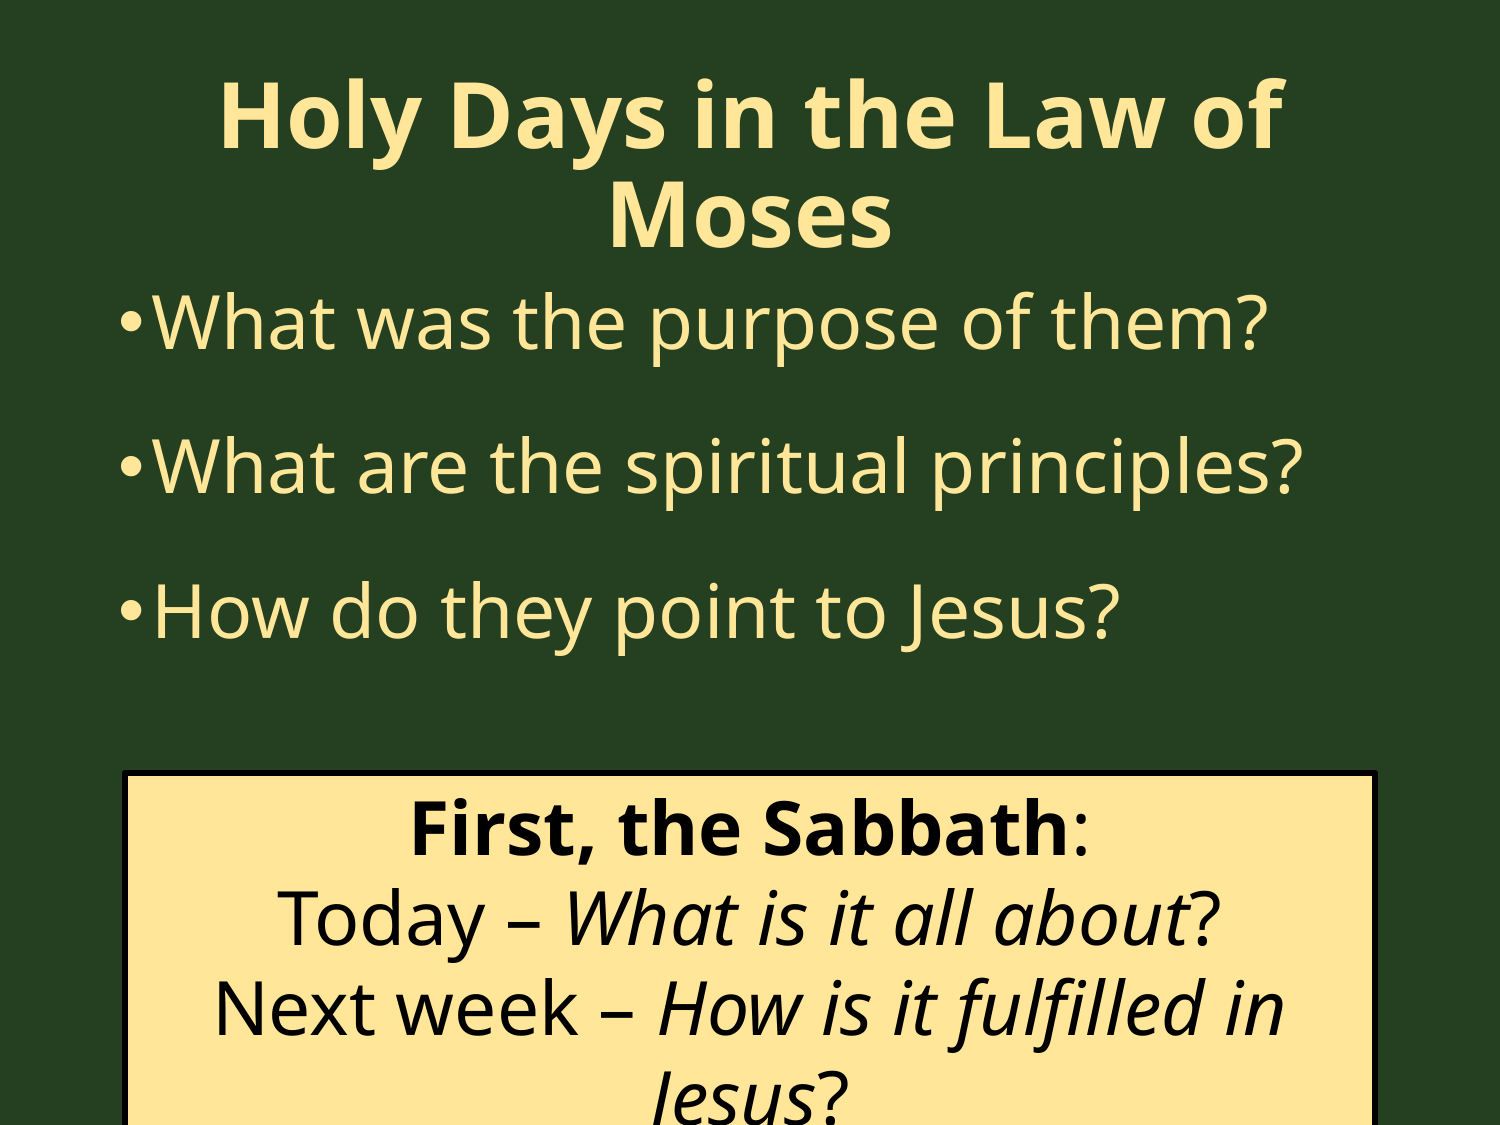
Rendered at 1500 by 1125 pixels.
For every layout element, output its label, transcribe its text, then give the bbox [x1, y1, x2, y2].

text_box First, the Sabbath: Today – What is it all about? Next week – How is it fulfilled in Jesus? [124, 773, 1376, 1125]
list What was the purpose of them? What are the spiritual principles? How do they point to Jesus? [103, 277, 1397, 773]
title Holy Days in the Law of Moses [103, 59, 1397, 277]
